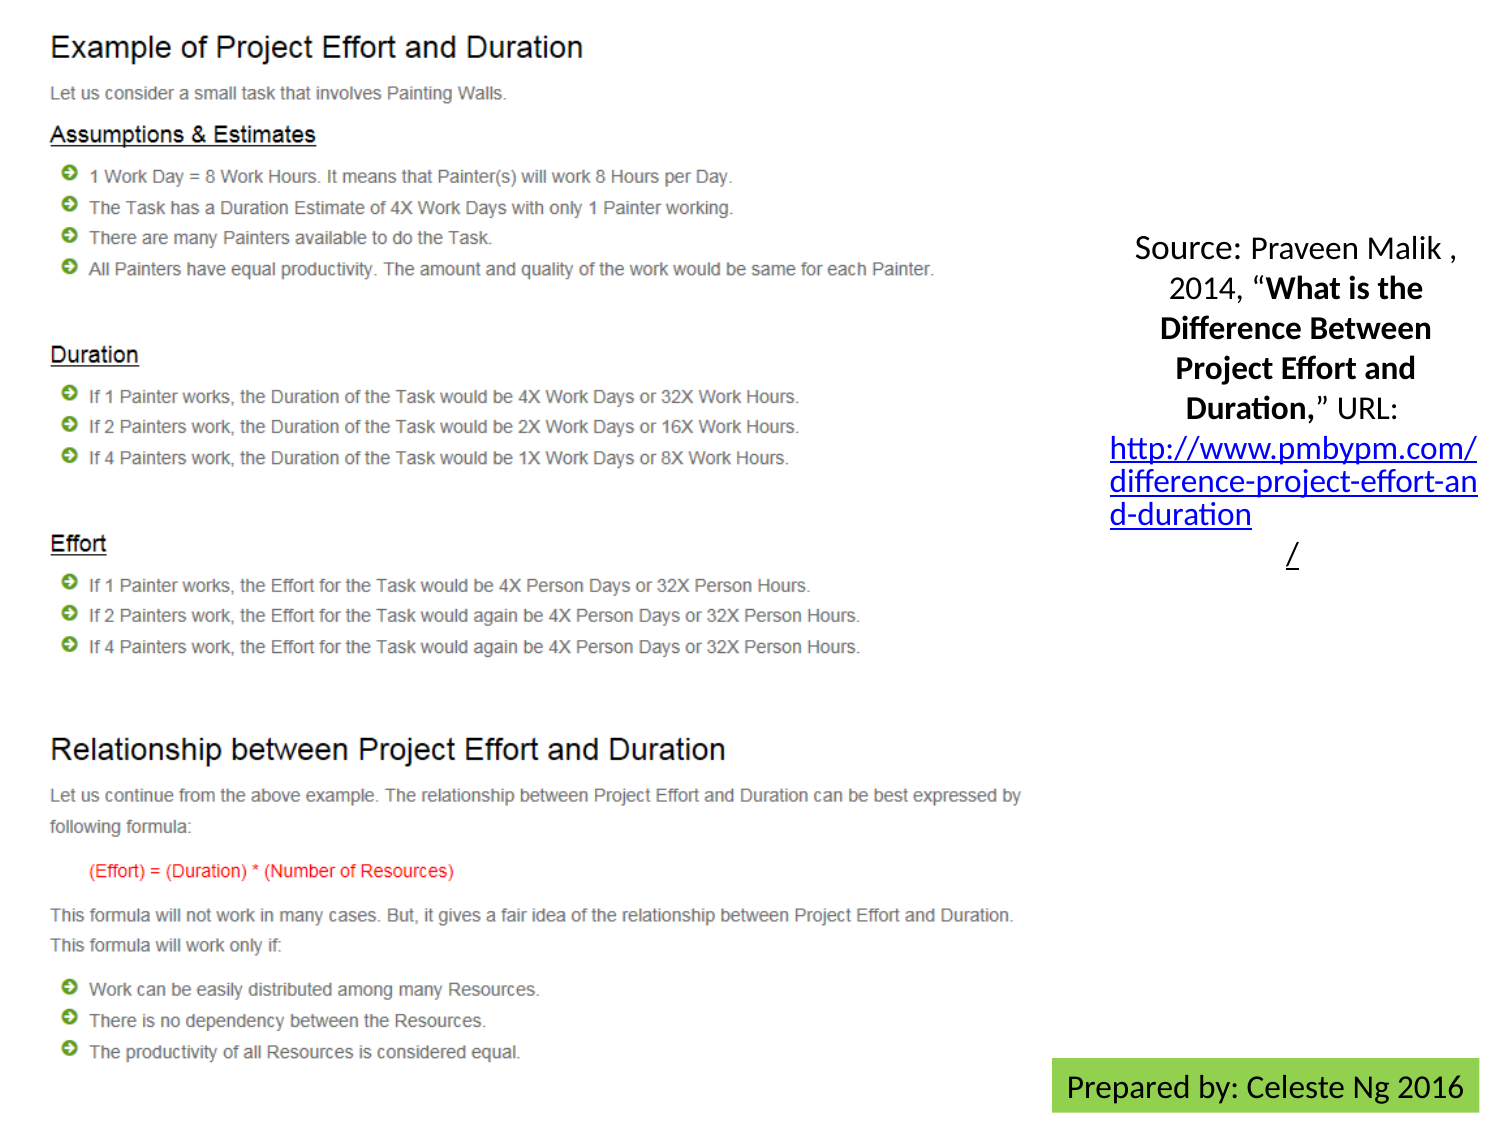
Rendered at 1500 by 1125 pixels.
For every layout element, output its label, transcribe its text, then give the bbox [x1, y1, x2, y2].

text_box Prepared by: Celeste Ng 2016 [1052, 1058, 1480, 1113]
picture [29, 23, 1026, 1063]
title Source: Praveen Malik , 2014, “What is the Difference Between Project Effort and Duration,” URL: http://www.pmbypm.com/difference-project-effort-and-duration/ [1094, 137, 1498, 593]
